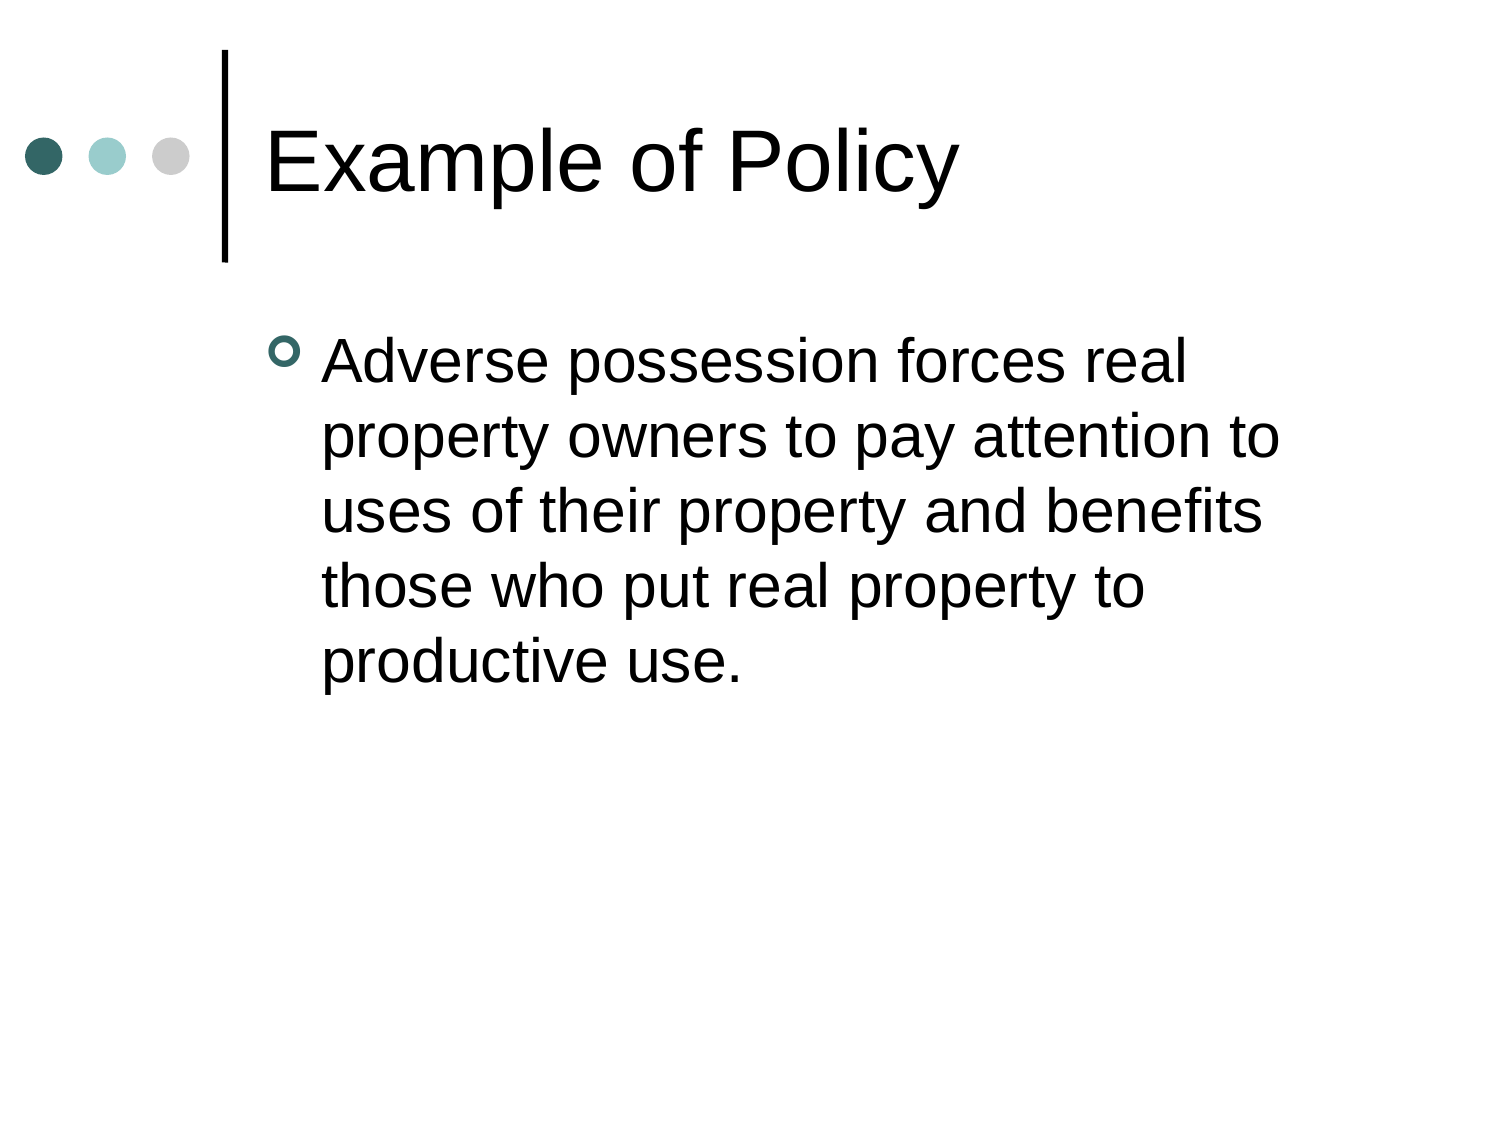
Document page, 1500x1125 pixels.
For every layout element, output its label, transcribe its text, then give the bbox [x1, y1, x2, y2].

title Example of Policy [249, 30, 1401, 282]
list Adverse possession forces real property owners to pay attention to uses of their property and benefits those who put real property to productive use. [249, 312, 1401, 988]
